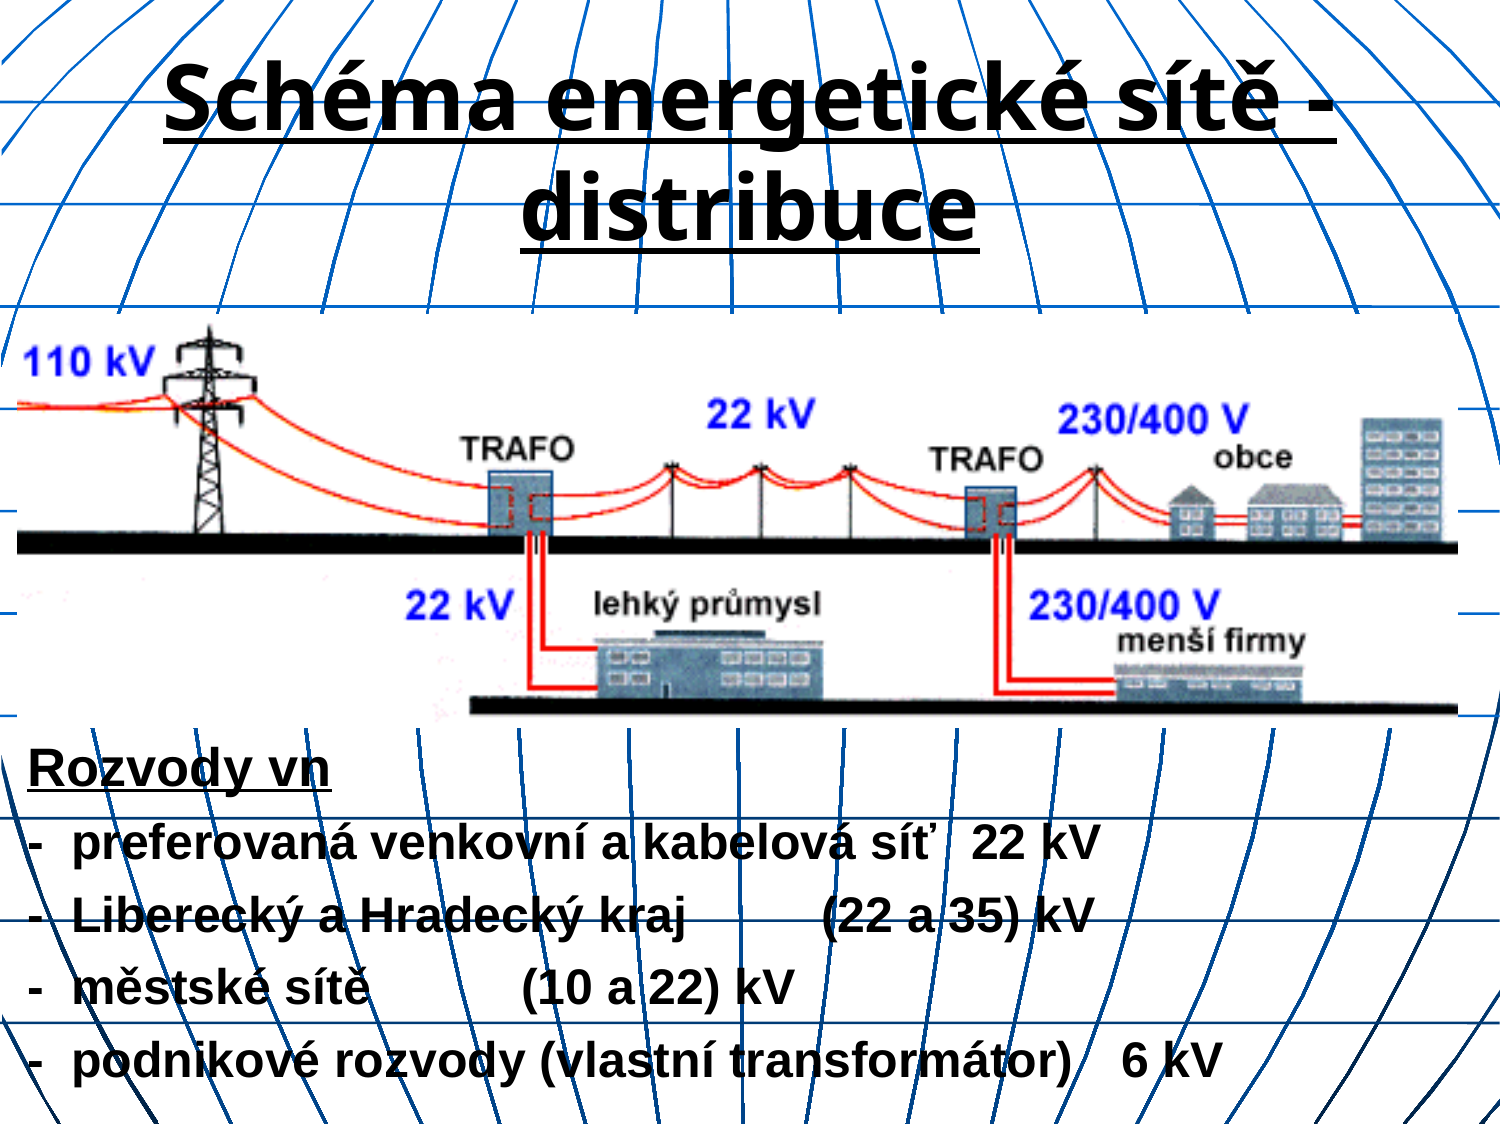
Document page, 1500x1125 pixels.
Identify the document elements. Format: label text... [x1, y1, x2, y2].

text_box Rozvody vn - preferovaná venkovní a kabelová síť 22 kV - Liberecký a Hradecký kraj (22 a 35) kV - městské sítě (10 a 22) kV - podnikové rozvody (vlastní transformátor) 6 kV [12, 724, 1418, 1095]
picture [17, 314, 1458, 728]
title Schéma energetické sítě - distribuce [75, 19, 1425, 279]
